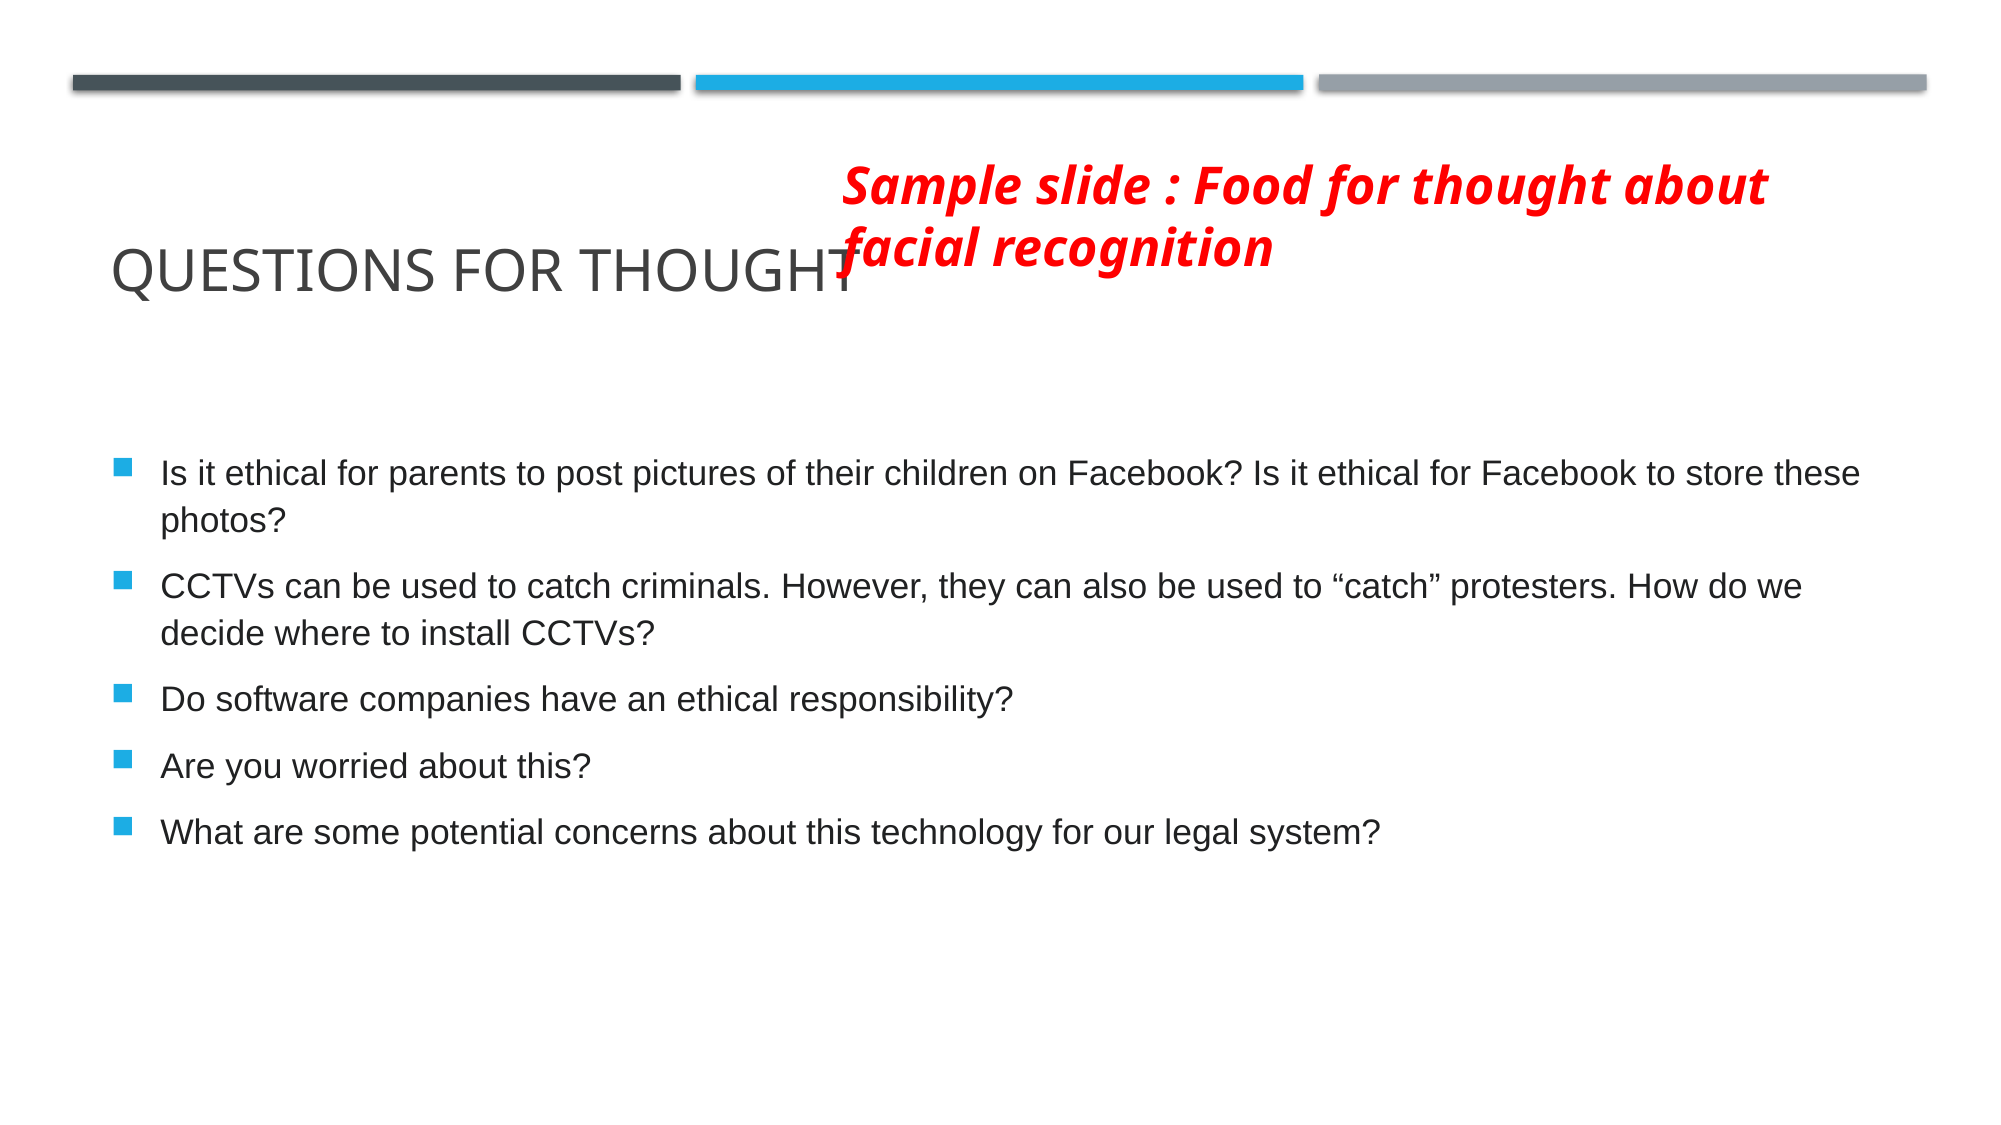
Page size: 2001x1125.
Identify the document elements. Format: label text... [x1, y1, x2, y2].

title Questions for Thought [95, 115, 1905, 311]
text_box Sample slide : Food for thought about facial recognition [827, 144, 1846, 285]
list Is it ethical for parents to post pictures of their children on Facebook? Is it ethical for Facebook to store these photos? CCTVs can be used to catch criminals. However, they can also be used to “catch” protesters. How do we decide where to install CCTVs? Do software companies have an ethical responsibility? Are you worried about this? What are some potential concerns about this technology for our legal system? [95, 383, 1905, 981]
